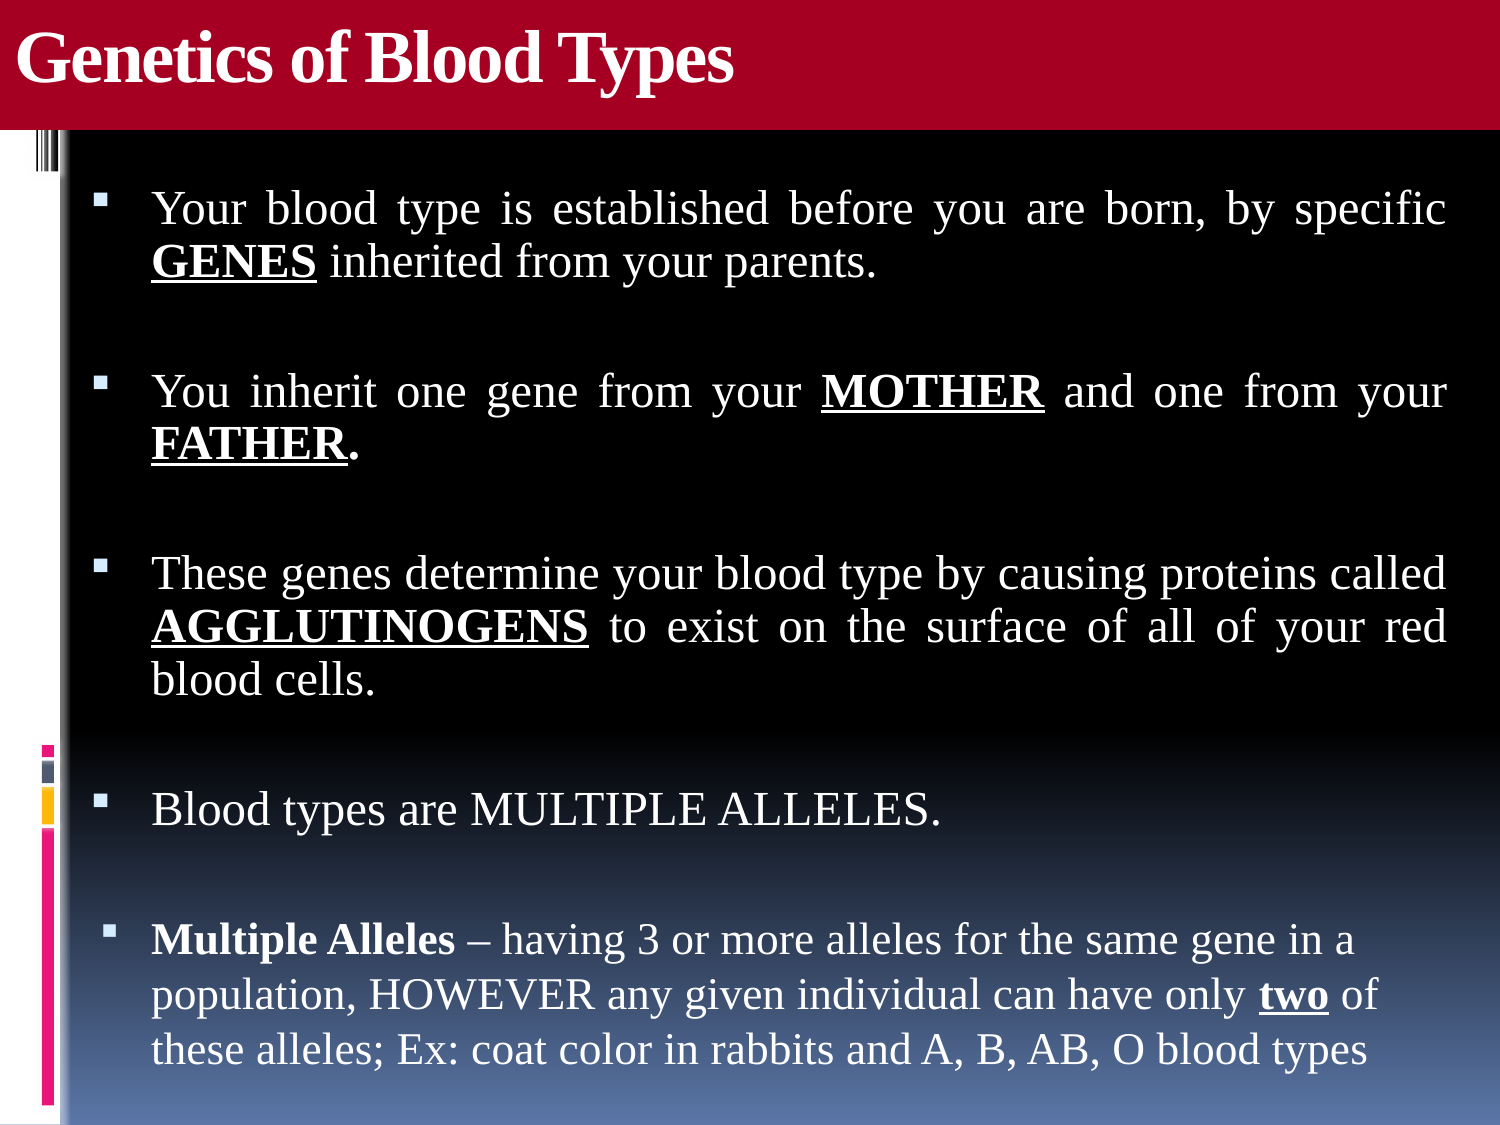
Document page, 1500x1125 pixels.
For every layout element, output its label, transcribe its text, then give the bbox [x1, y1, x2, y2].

list Your blood type is established before you are born, by specific GENES inherited from your parents. You inherit one gene from your MOTHER and one from your FATHER. These genes determine your blood type by causing proteins called AGGLUTINOGENS to exist on the surface of all of your red blood cells. Blood types are MULTIPLE ALLELES. Multiple Alleles – having 3 or more alleles for the same gene in a population, HOWEVER any given individual can have only two of these alleles; Ex: coat color in rabbits and A, B, AB, O blood types [75, 174, 1463, 1088]
title Genetics of Blood Types [0, 0, 1500, 130]
